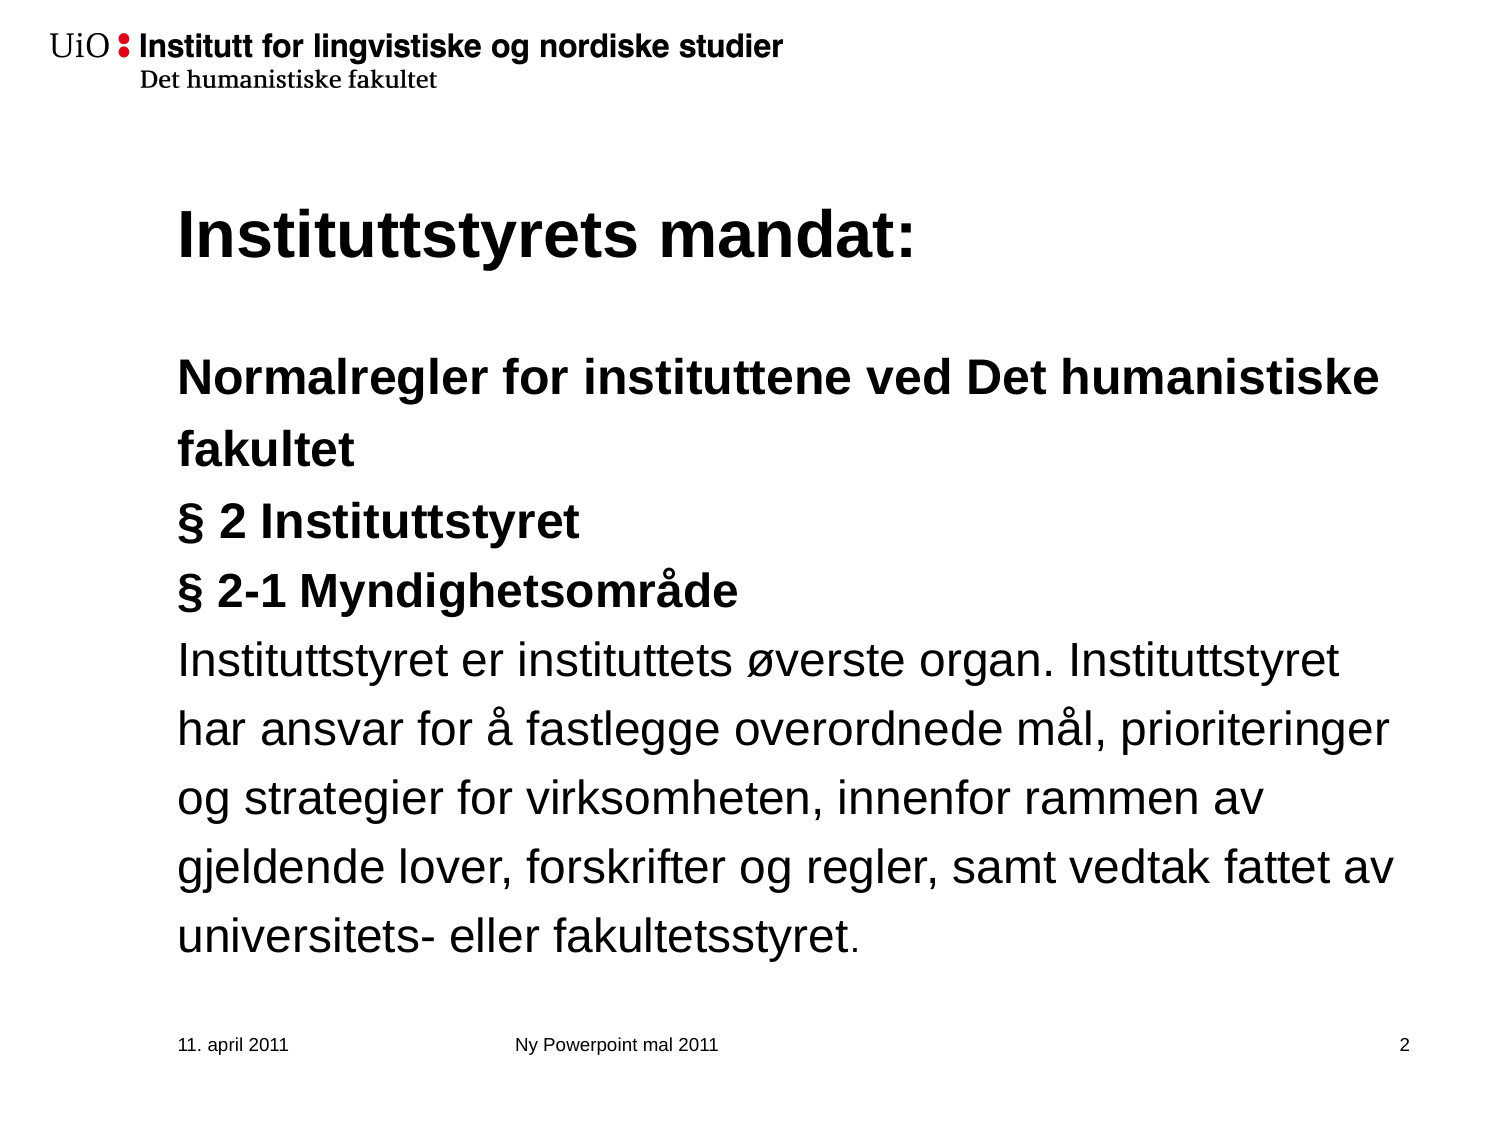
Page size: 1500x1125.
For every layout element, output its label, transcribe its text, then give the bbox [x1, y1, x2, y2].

list Normalregler for instituttene ved Det humanistiske fakultet § 2 Instituttstyret § 2-1 Myndighetsområde Instituttstyret er instituttets øverste organ. Instituttstyret har ansvar for å fastlegge overordnede mål, prioriteringer og strategier for virksomheten, innenfor rammen av gjeldende lover, forskrifter og regler, samt vedtak fattet av universitets- eller fakultetsstyret. [162, 324, 1426, 1001]
slide_number 3 [1312, 1024, 1426, 1101]
footer Ny Powerpoint mal 2011 [499, 1024, 1288, 1101]
picture [50, 33, 783, 88]
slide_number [162, 1024, 476, 1101]
title Instituttstyrets mandat: [162, 137, 1426, 324]
